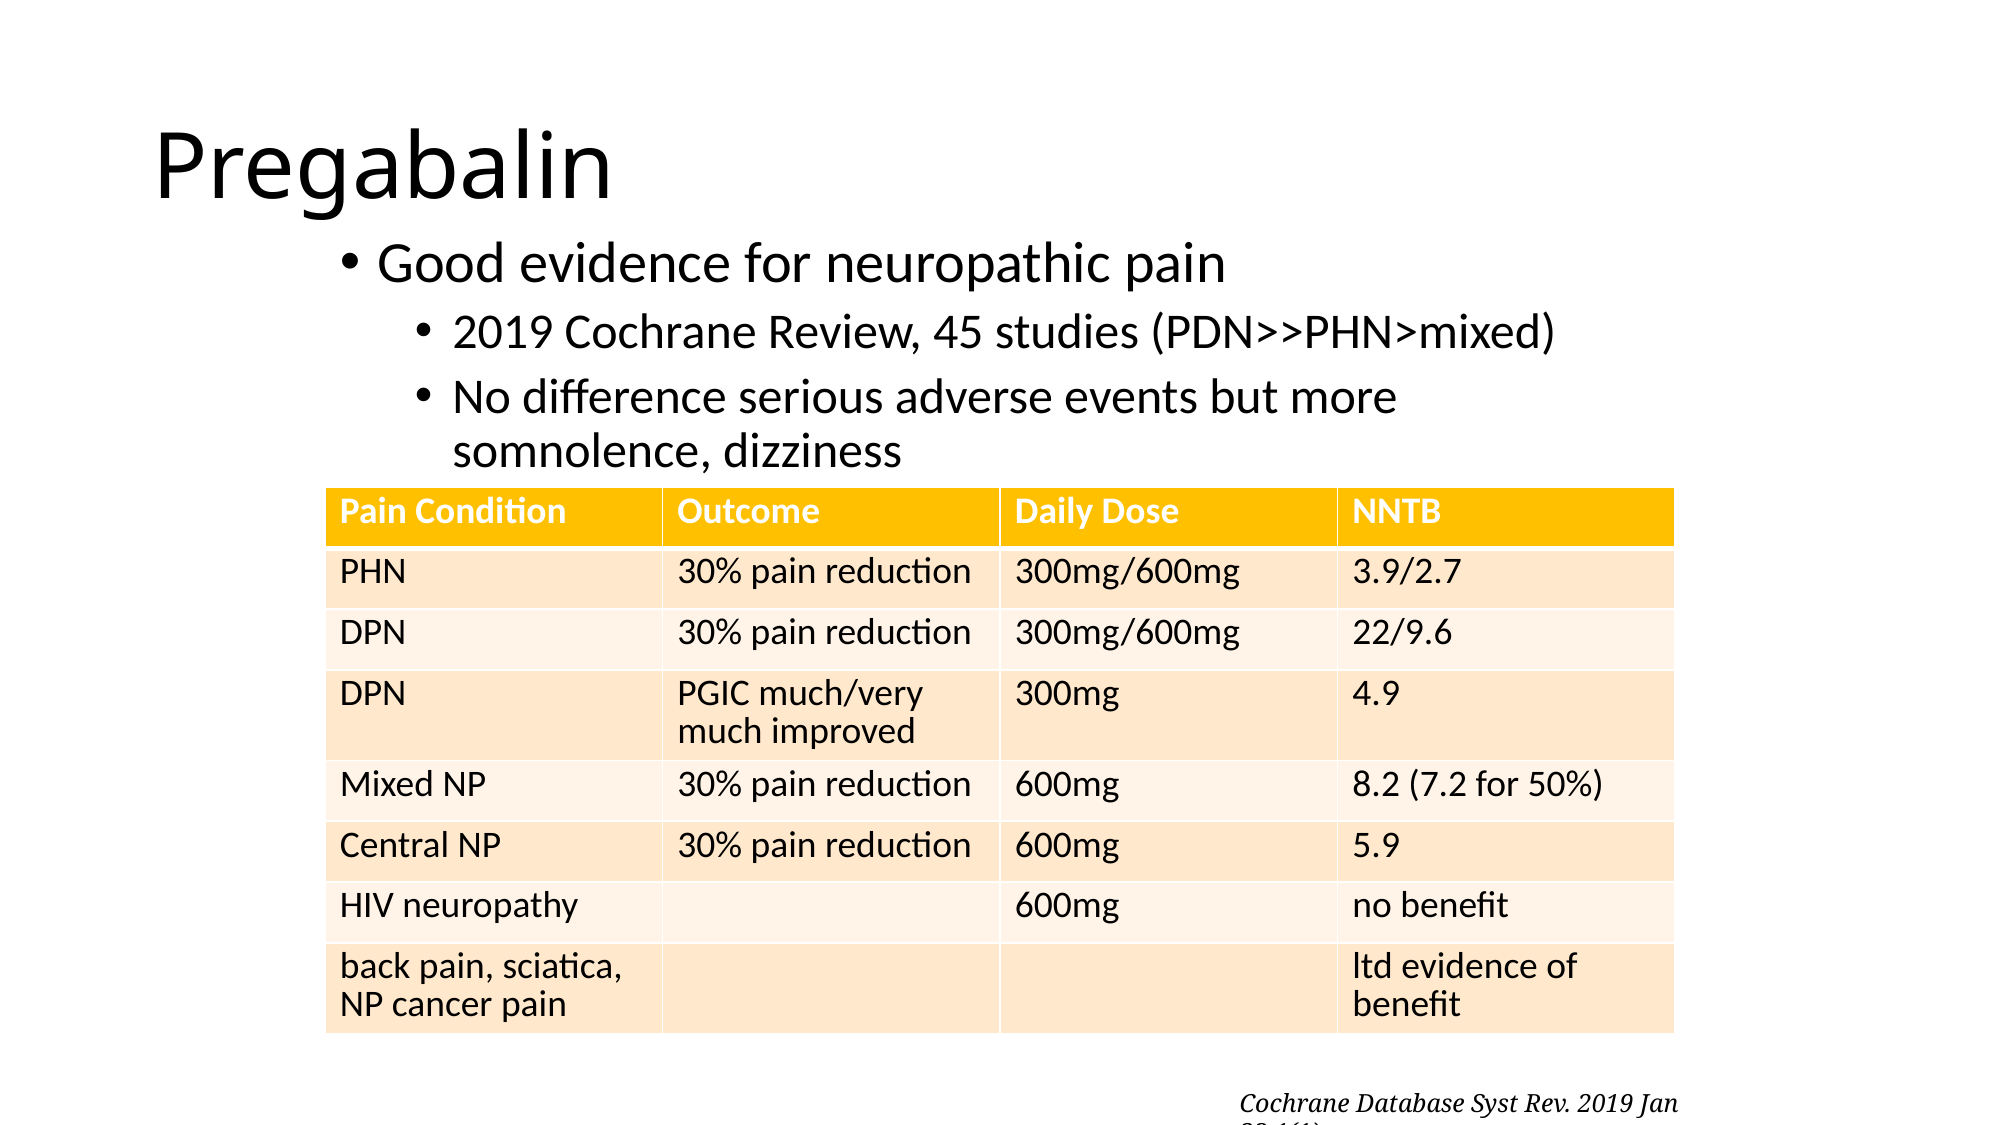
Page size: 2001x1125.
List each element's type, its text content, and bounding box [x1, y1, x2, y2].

list Good evidence for neuropathic pain 2019 Cochrane Review, 45 studies (PDN>>PHN>mixed) No difference serious adverse events but more somnolence, dizziness [324, 224, 1675, 487]
table_cell DPN [326, 671, 662, 760]
table_cell back pain, sciatica, NP cancer pain [326, 944, 662, 1033]
table_cell 300mg/600mg [1001, 610, 1337, 669]
table_cell 30% pain reduction [663, 761, 999, 820]
table_cell 5.9 [1338, 822, 1674, 881]
table_cell [663, 883, 999, 942]
table_header NNTB [1338, 488, 1674, 546]
table_cell no benefit [1338, 883, 1674, 942]
table_cell 300mg [1001, 671, 1337, 760]
table_cell 30% pain reduction [663, 822, 999, 881]
table_cell 4.9 [1338, 671, 1674, 760]
title Pregabalin [137, 59, 1863, 278]
table_cell PHN [326, 551, 662, 608]
table_cell 600mg [1001, 883, 1337, 942]
table_cell ltd evidence of benefit [1338, 944, 1674, 1033]
table_cell 22/9.6 [1338, 610, 1674, 669]
table_cell 30% pain reduction [663, 610, 999, 669]
table_cell [1001, 944, 1337, 1033]
table_cell 600mg [1001, 822, 1337, 881]
table_header Outcome [663, 488, 999, 546]
table_cell PGIC much/very much improved [663, 671, 999, 760]
table_header Daily Dose [1001, 488, 1337, 546]
table_header Pain Condition [326, 488, 662, 546]
table_cell 3.9/2.7 [1338, 551, 1674, 608]
table_cell Mixed NP [326, 761, 662, 820]
table_cell Central NP [326, 822, 662, 881]
table_cell HIV neuropathy [326, 883, 662, 942]
table_cell DPN [326, 610, 662, 669]
text_box Cochrane Database Syst Rev. 2019 Jan 23;1(1) [1224, 1079, 1750, 1125]
table_cell 30% pain reduction [663, 551, 999, 608]
table_cell 300mg/600mg [1001, 551, 1337, 608]
table_cell 600mg [1001, 761, 1337, 820]
table_cell 8.2 (7.2 for 50%) [1338, 761, 1674, 820]
table_cell [663, 944, 999, 1033]
